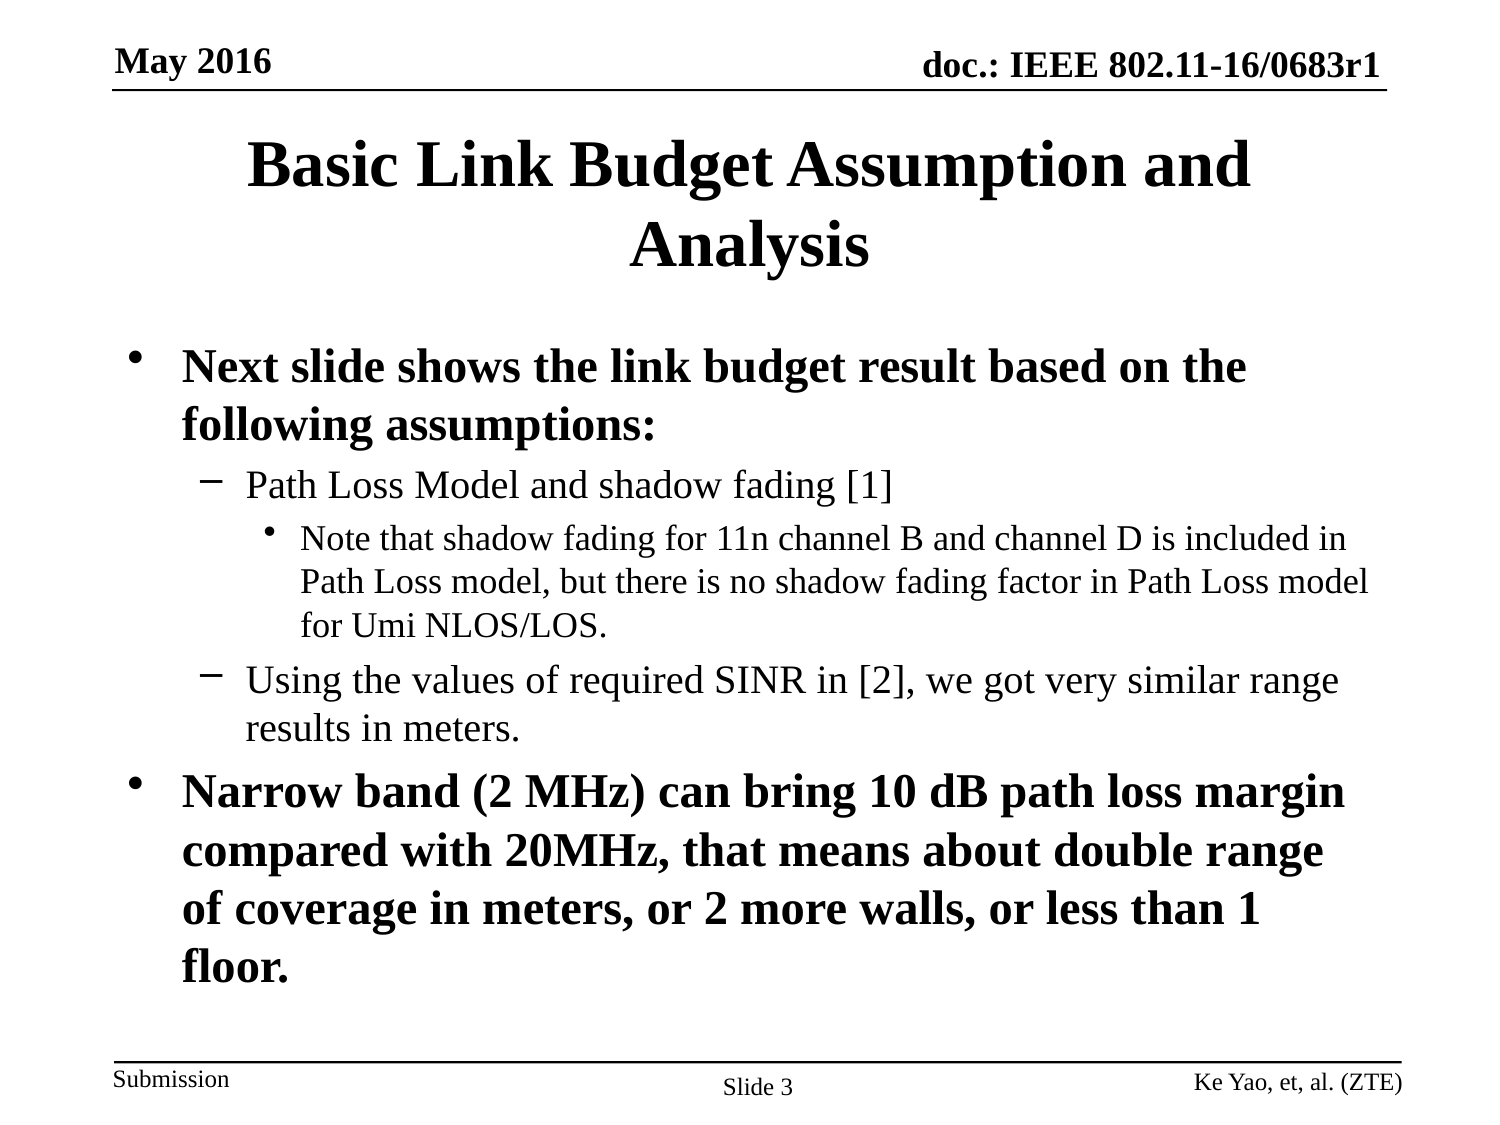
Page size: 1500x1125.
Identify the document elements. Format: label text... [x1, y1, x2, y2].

list Next slide shows the link budget result based on the following assumptions: Path Loss Model and shadow fading [1] Note that shadow fading for 11n channel B and channel D is included in Path Loss model, but there is no shadow fading factor in Path Loss model for Umi NLOS/LOS. Using the values of required SINR in [2], we got very similar range results in meters. Narrow band (2 MHz) can bring 10 dB path loss margin compared with 20MHz, that means about double range of coverage in meters, or 2 more walls, or less than 1 floor. [112, 326, 1388, 1002]
footer Ke Yao, et, al. (ZTE) [1113, 1066, 1418, 1095]
title Basic Link Budget Assumption and Analysis [112, 112, 1388, 288]
slide_number Slide 3 [714, 1070, 802, 1101]
